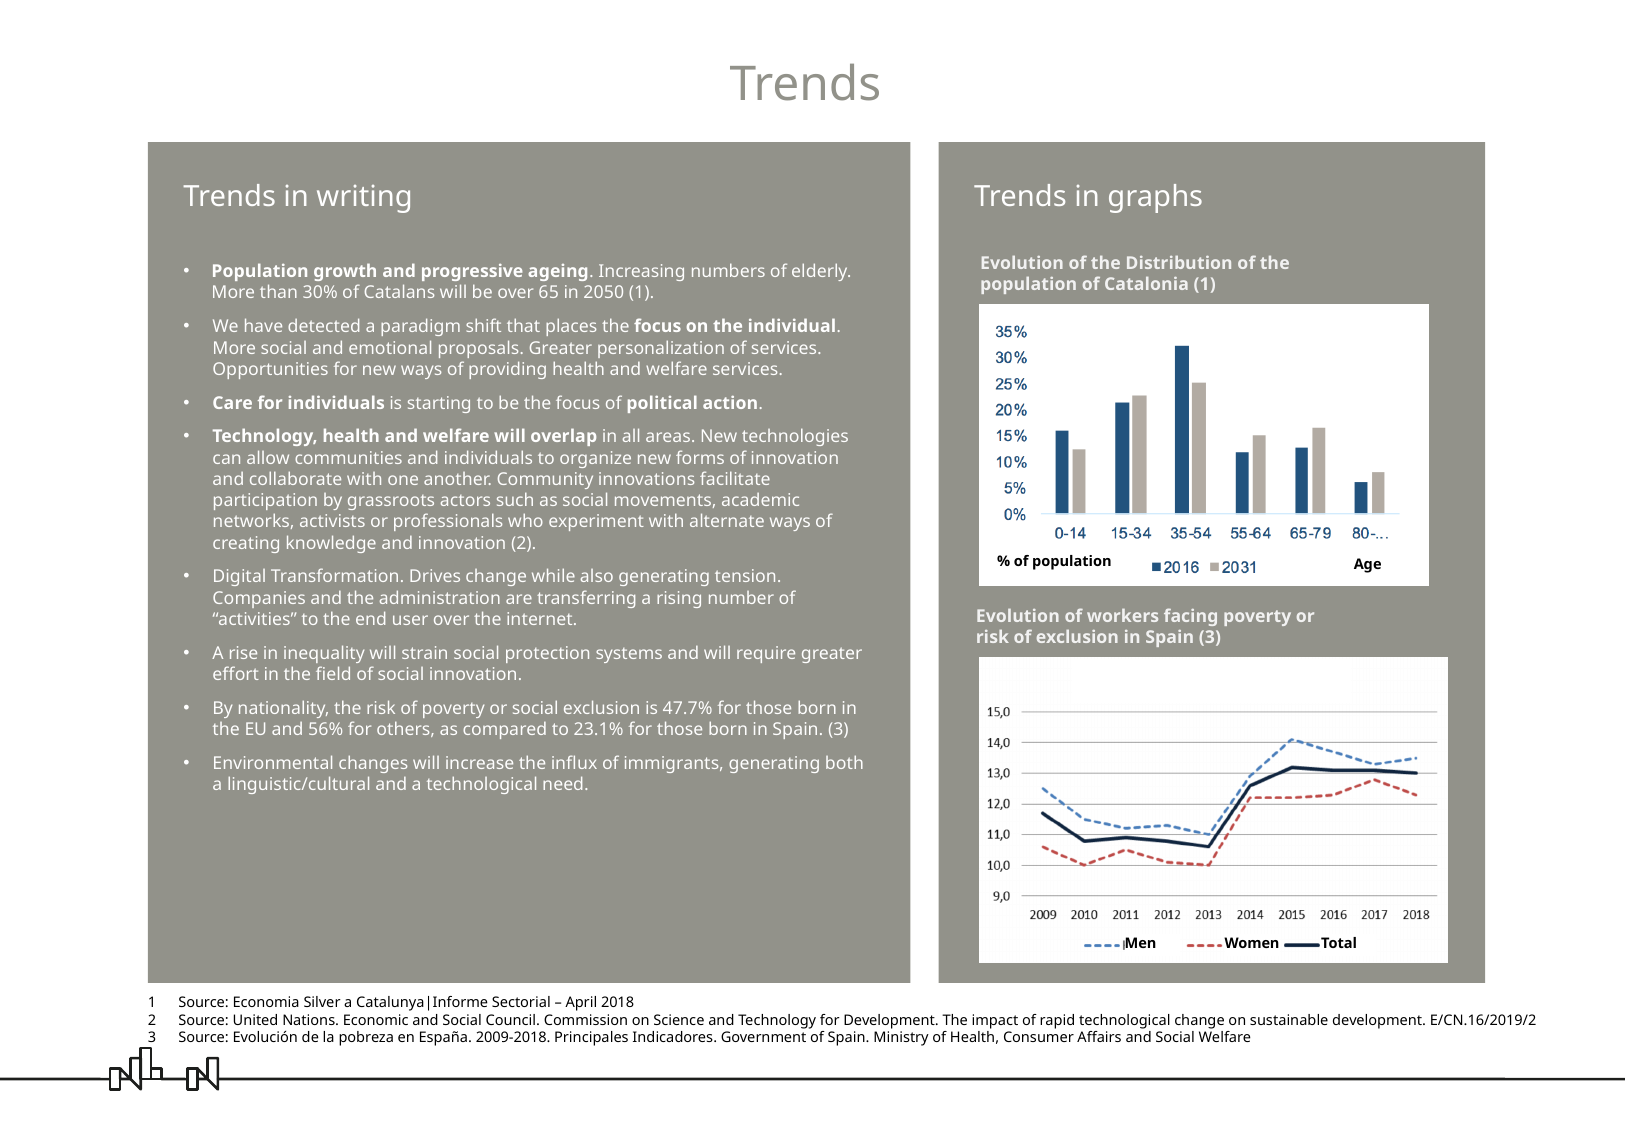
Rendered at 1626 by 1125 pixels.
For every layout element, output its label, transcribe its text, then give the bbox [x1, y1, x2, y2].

text_box [121, 1069, 130, 1079]
text_box [152, 1068, 162, 1079]
text_box [109, 1068, 121, 1090]
text_box [140, 1047, 152, 1079]
text_box Trends in graphs [938, 141, 1486, 984]
text_box Trends in writing Population growth and progressive ageing. Increasing numbers of elderly. More than 30% of Catalans will be over 65 in 2050 (1). We have detected a paradigm shift that places the focus on the individual. More social and emotional proposals. Greater personalization of services. Opportunities for new ways of providing health and welfare services. Care for individuals is starting to be the focus of political action. Technology, health and welfare will overlap in all areas. New technologies can allow communities and individuals to organize new forms of innovation and collaborate with one another. Community innovations facilitate participation by grassroots actors such as social movements, academic networks, activists or professionals who experiment with alternate ways of creating knowledge and innovation (2). Digital Transformation. Drives change while also generating tension. Companies and the administration are transferring a rising number of “activities” to the end user over the internet. A rise in inequality will strain social protection systems and will require greater effort in the field of social innovation. By nationality, the risk of poverty or social exclusion is 47.7% for those born in the EU and 56% for others, as compared to 23.1% for those born in Spain. (3) Environmental changes will increase the influx of immigrants, generating both a linguistic/cultural and a technological need. [147, 141, 911, 984]
text_box [130, 1058, 141, 1090]
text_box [979, 657, 1448, 963]
text_box [198, 1069, 207, 1079]
title Trends [575, 47, 1050, 111]
text_box Source: Economia Silver a Catalunya|Informe Sectorial – April 2018 Source: United Nations. Economic and Social Council. Commission on Science and Technology for Development. The impact of rapid technological change on sustainable development. E/CN.16/2019/2 Source: Evolución de la pobreza en España. 2009-2018. Principales Indicadores. Government of Spain. Ministry of Health, Consumer Affairs and Social Welfare [147, 993, 1558, 1046]
text_box [187, 1068, 198, 1090]
text_box [207, 1058, 218, 1090]
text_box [979, 304, 1457, 586]
text_box Evolution of workers facing poverty or risk of exclusion in Spain (3) [975, 603, 1338, 679]
text_box Evolution of the Distribution of the population of Catalonia (1) [979, 251, 1339, 304]
